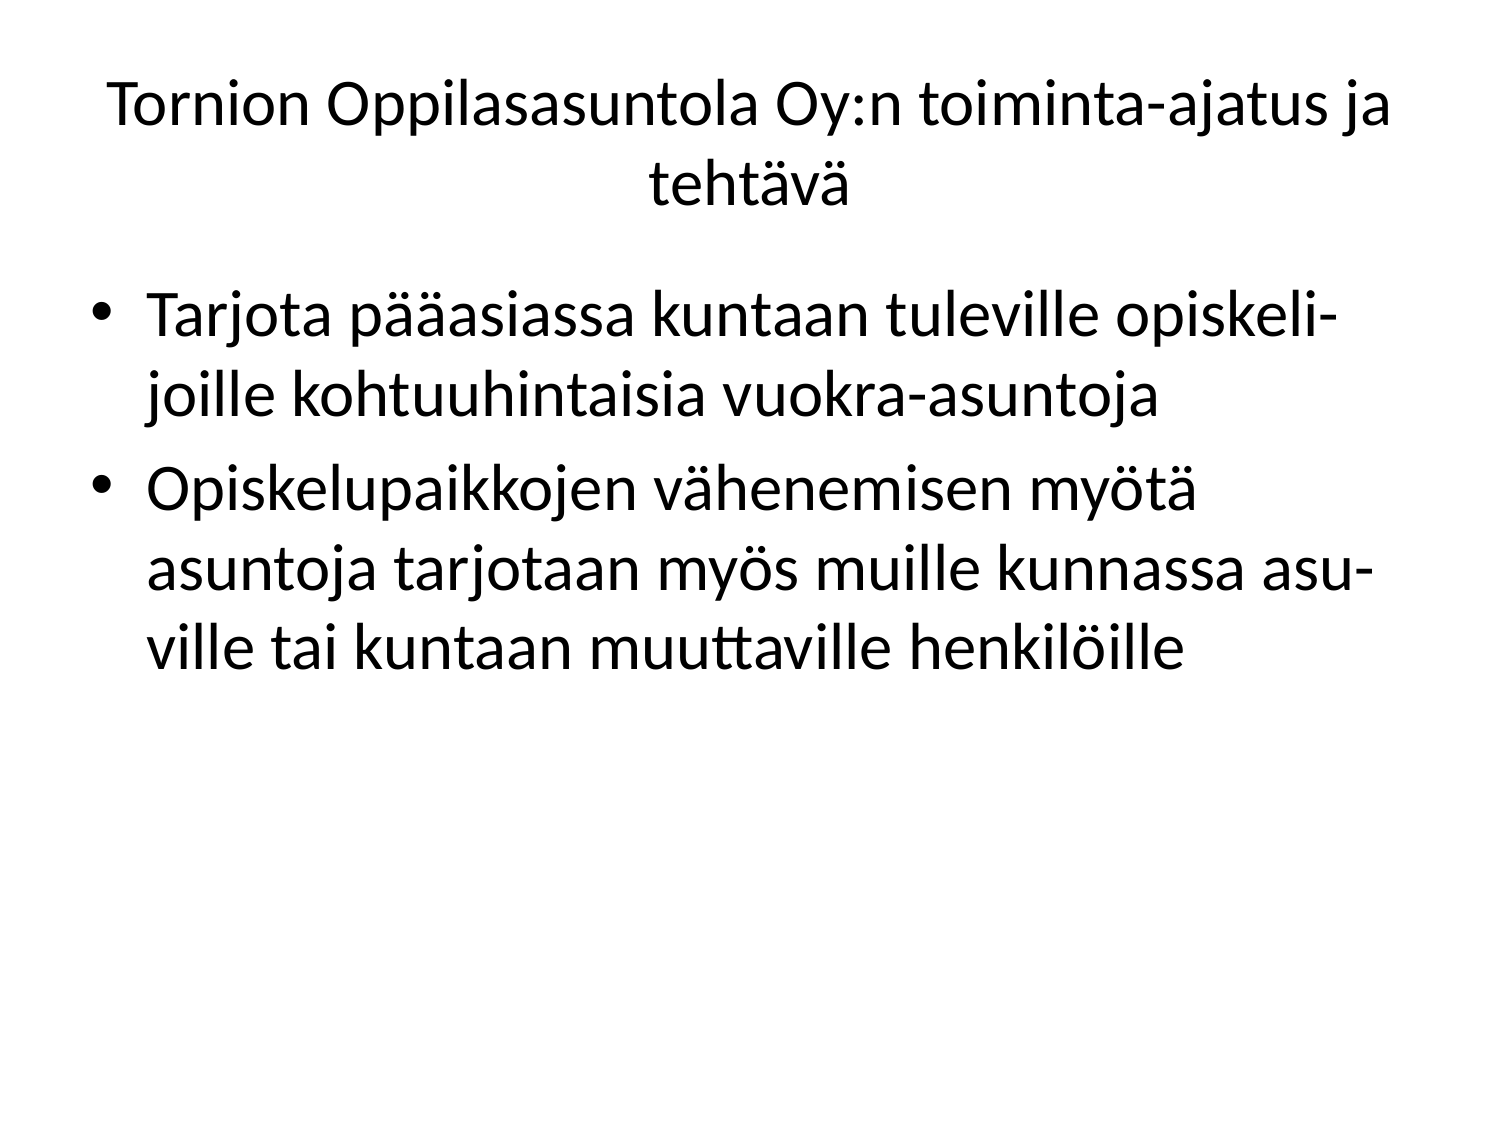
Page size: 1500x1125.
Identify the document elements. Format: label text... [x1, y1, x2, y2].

title Tornion Oppilasasuntola Oy:n toiminta-ajatus ja tehtävä [75, 45, 1425, 233]
list Tarjota pääasiassa kuntaan tuleville opiskeli- joille kohtuuhintaisia vuokra-asuntoja Opiskelupaikkojen vähenemisen myötä asuntoja tarjotaan myös muille kunnassa asu- ville tai kuntaan muuttaville henkilöille [75, 262, 1425, 1005]
